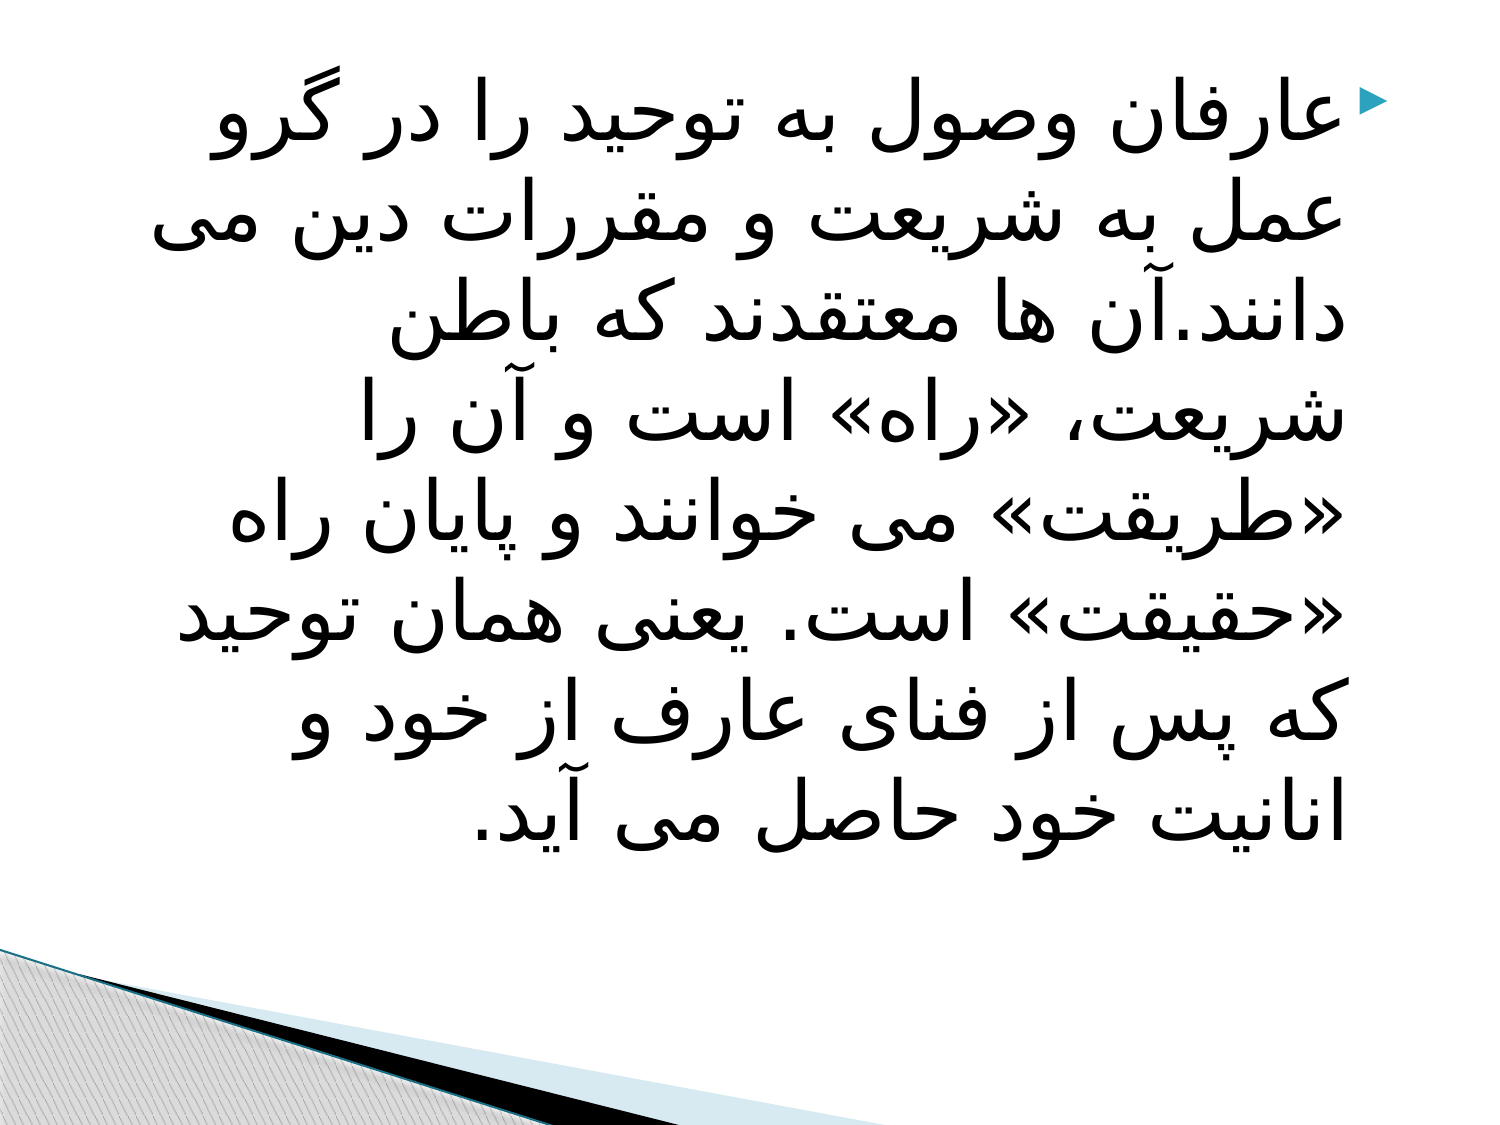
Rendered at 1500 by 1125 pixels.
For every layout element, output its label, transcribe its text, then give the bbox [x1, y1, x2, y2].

list عارفان وصول به توحید را در گرو عمل به شریعت و مقررات دین می دانند.آن ها معتقدند که باطن شریعت، «راه» است و آن را «طریقت» می خوانند و پایان راه «حقیقت» است. یعنی همان توحید که پس از فنای عارف از خود و انانیت خود حاصل می آید. [75, 50, 1425, 986]
